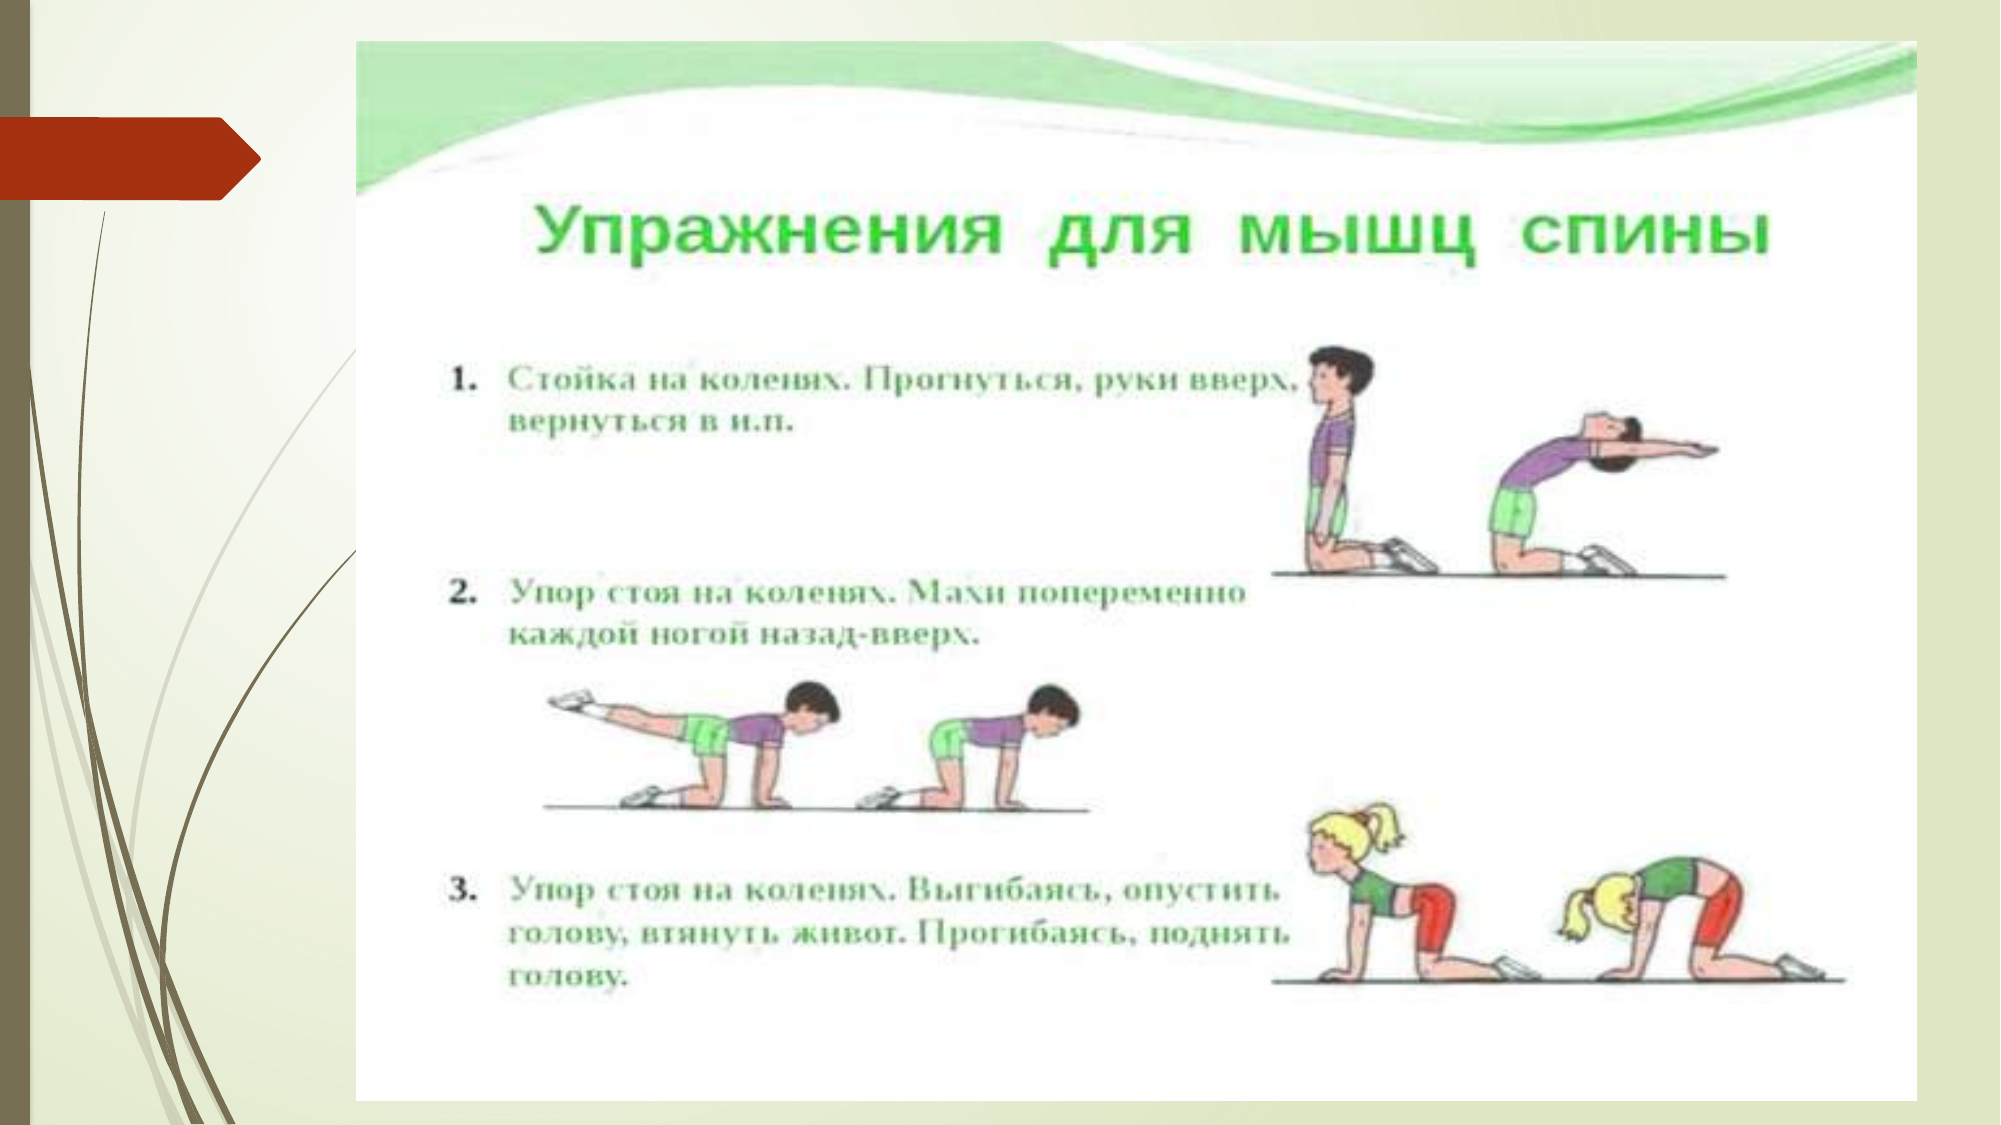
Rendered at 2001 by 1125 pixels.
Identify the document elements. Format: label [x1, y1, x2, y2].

list [356, 40, 1917, 1101]
